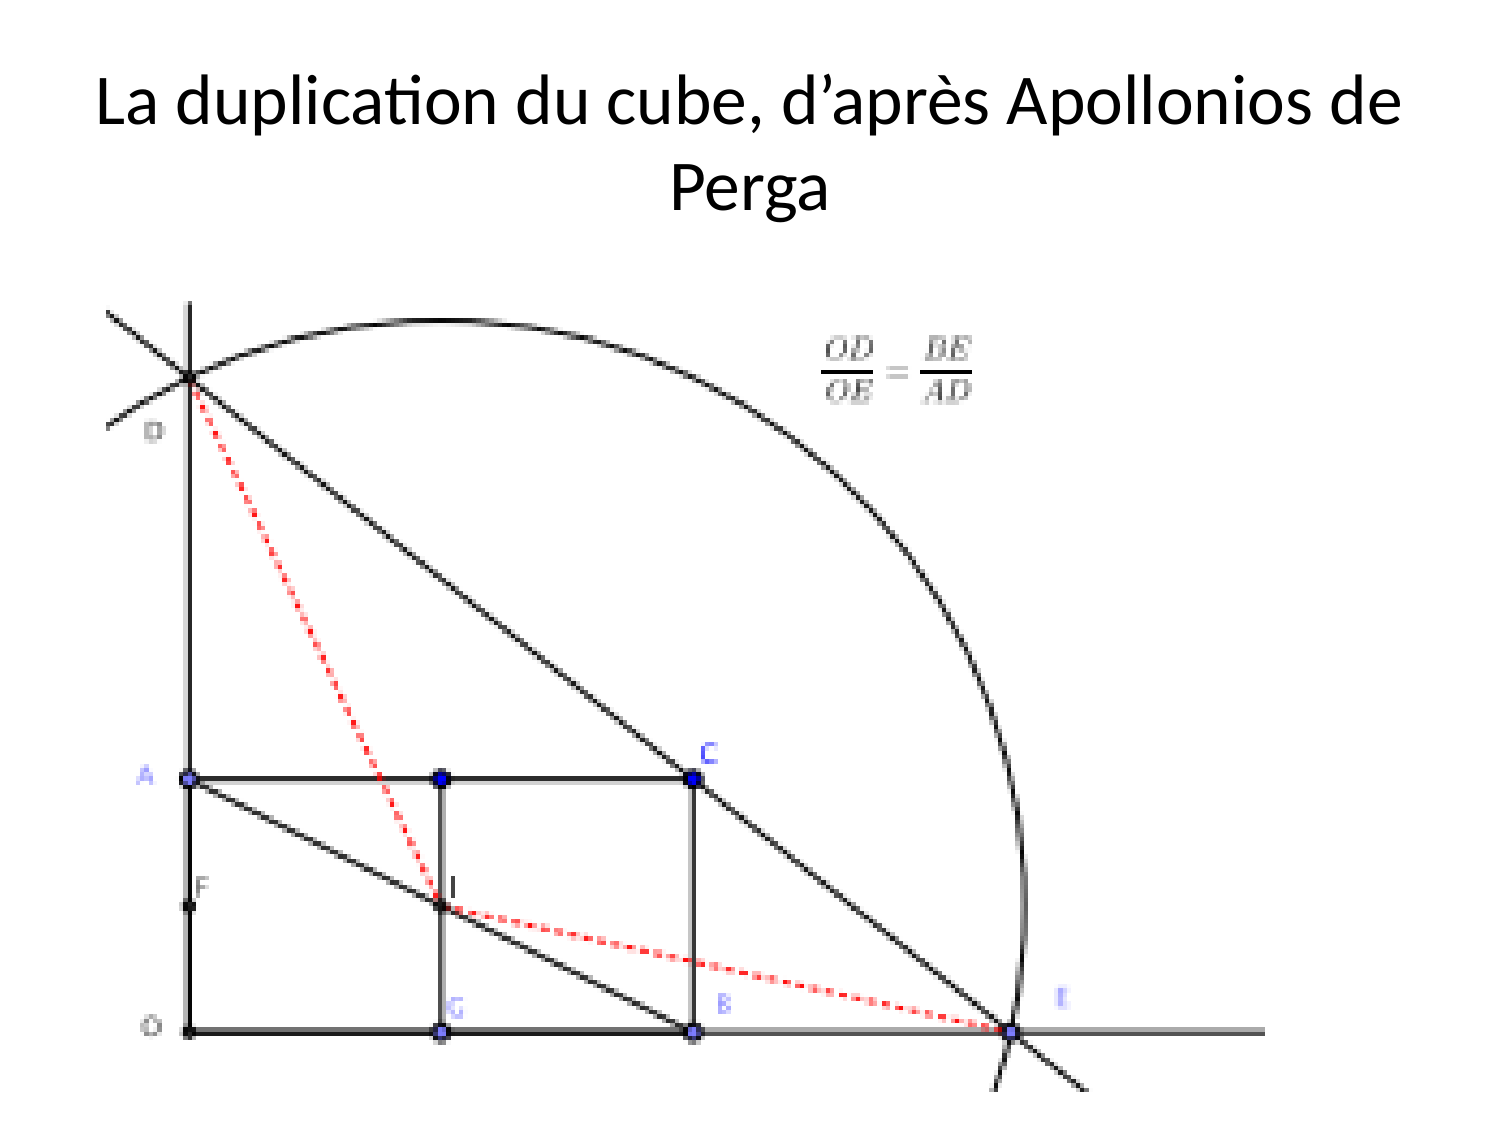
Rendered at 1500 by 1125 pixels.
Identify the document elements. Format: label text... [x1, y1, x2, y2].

title La duplication du cube, d’après Apollonios de Perga [75, 45, 1425, 189]
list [0, 189, 1426, 1125]
